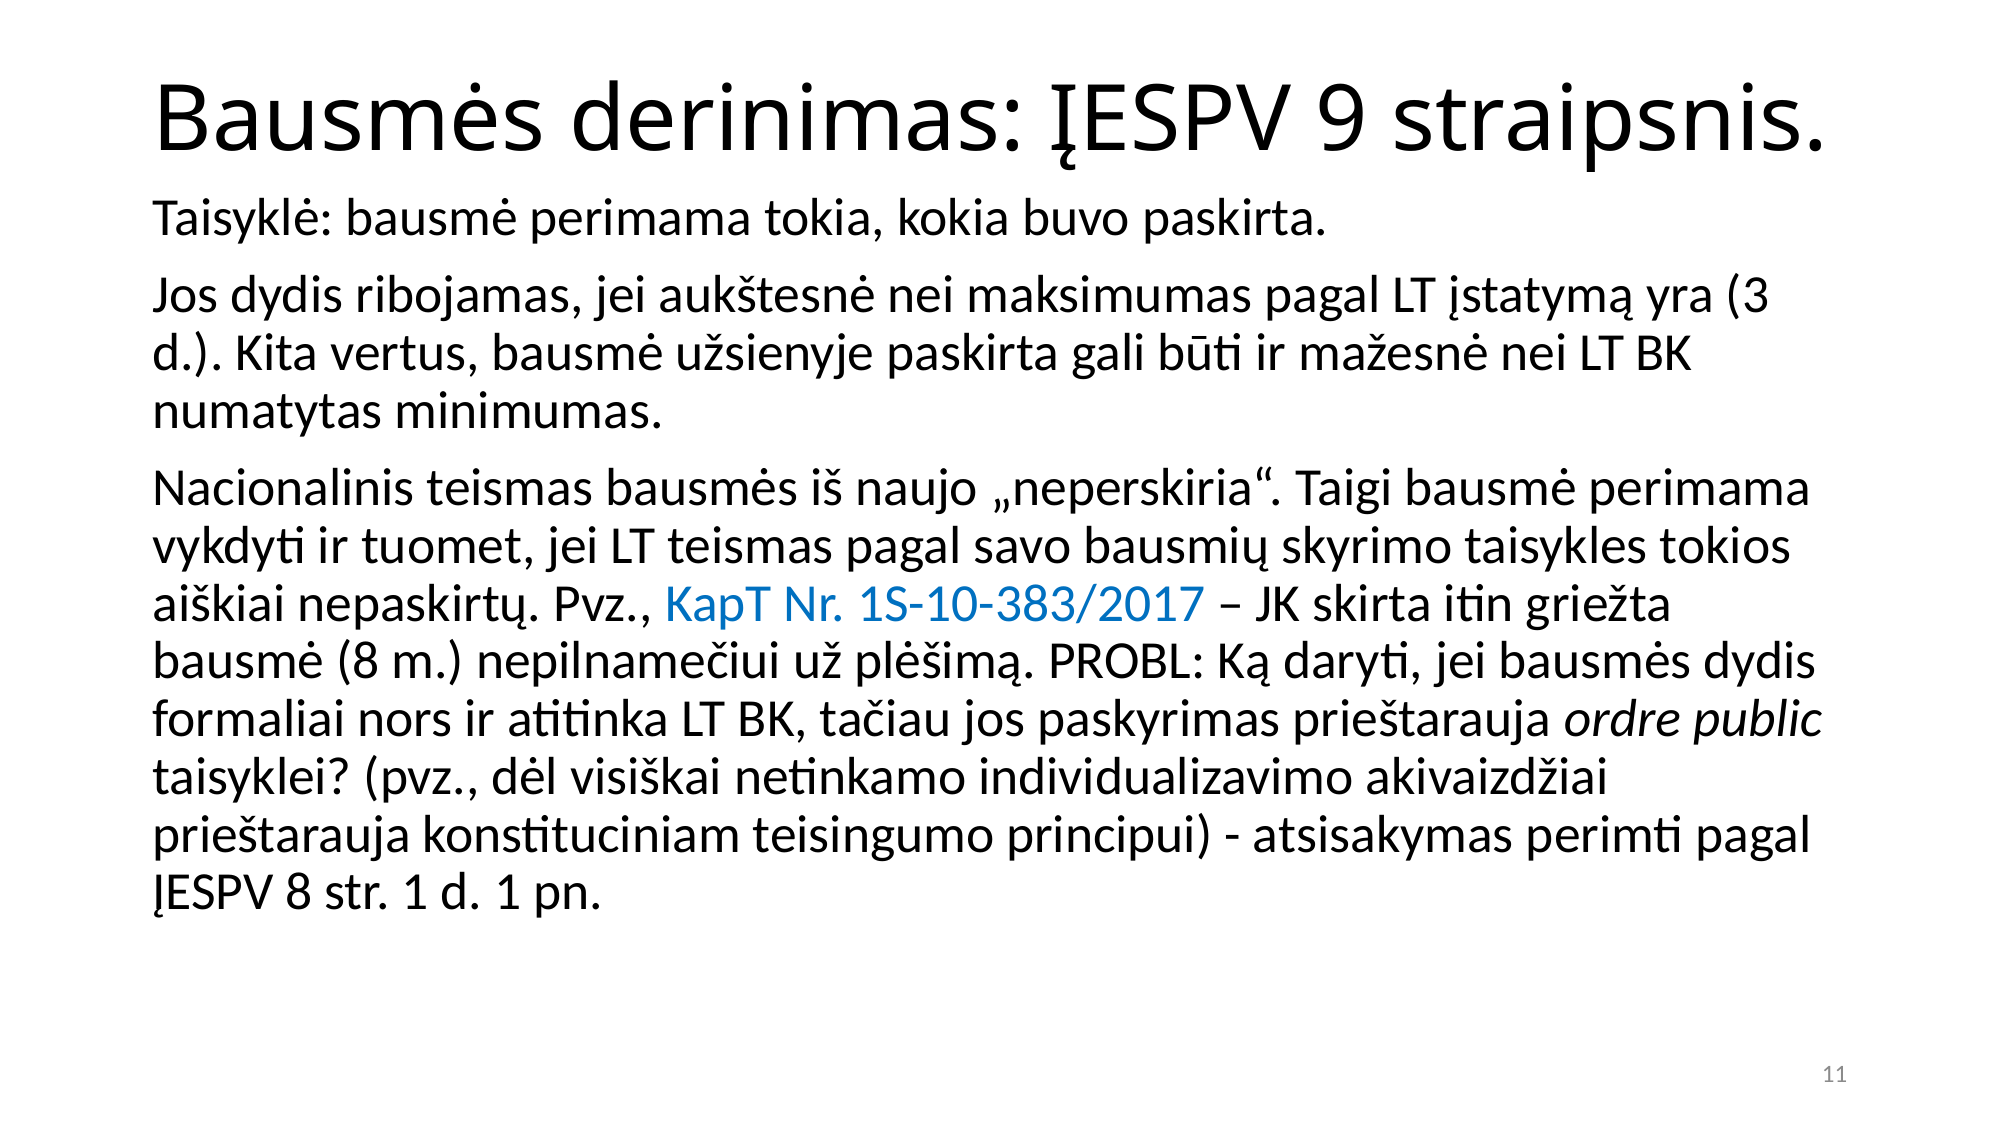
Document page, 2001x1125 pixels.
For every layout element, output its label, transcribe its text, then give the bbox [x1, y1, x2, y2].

list Taisyklė: bausmė perimama tokia, kokia buvo paskirta. Jos dydis ribojamas, jei aukštesnė nei maksimumas pagal LT įstatymą yra (3 d.). Kita vertus, bausmė užsienyje paskirta gali būti ir mažesnė nei LT BK numatytas minimumas. Nacionalinis teismas bausmės iš naujo „neperskiria“. Taigi bausmė perimama vykdyti ir tuomet, jei LT teismas pagal savo bausmių skyrimo taisykles tokios aiškiai nepaskirtų. Pvz., KapT Nr. 1S-10-383/2017 – JK skirta itin griežta bausmė (8 m.) nepilnamečiui už plėšimą. PROBL: Ką daryti, jei bausmės dydis formaliai nors ir atitinka LT BK, tačiau jos paskyrimas prieštarauja ordre public taisyklei? (pvz., dėl visiškai netinkamo individualizavimo akivaizdžiai prieštarauja konstituciniam teisingumo principui) - atsisakymas perimti pagal ĮESPV 8 str. 1 d. 1 pn. [137, 182, 1863, 1014]
title Bausmės derinimas: ĮESPV 9 straipsnis. [137, 59, 1863, 182]
slide_number 11 [1412, 1042, 1863, 1103]
